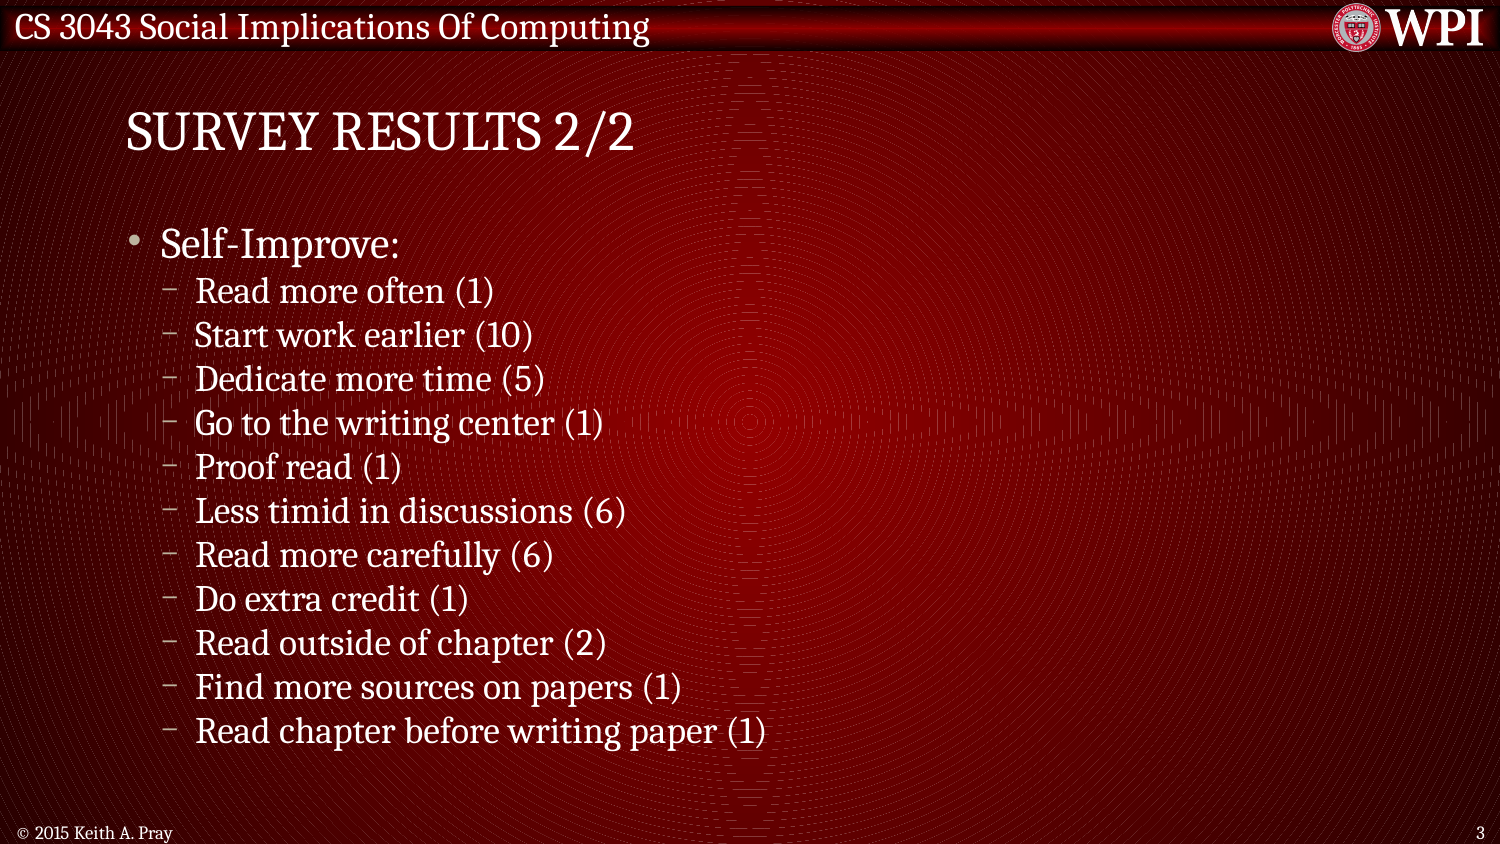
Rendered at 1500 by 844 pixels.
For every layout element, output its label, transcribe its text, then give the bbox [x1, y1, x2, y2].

picture [1332, 3, 1483, 52]
list Self-Improve: Read more often (1) Start work earlier (10) Dedicate more time (5) Go to the writing center (1) Proof read (1) Less timid in discussions (6) Read more carefully (6) Do extra credit (1) Read outside of chapter (2) Find more sources on papers (1) Read chapter before writing paper (1) [112, 221, 1388, 772]
footer © 2015 Keith A. Pray [0, 819, 913, 844]
slide_number 3 [1397, 819, 1500, 844]
title Survey Results 2/2 [112, 59, 1388, 210]
